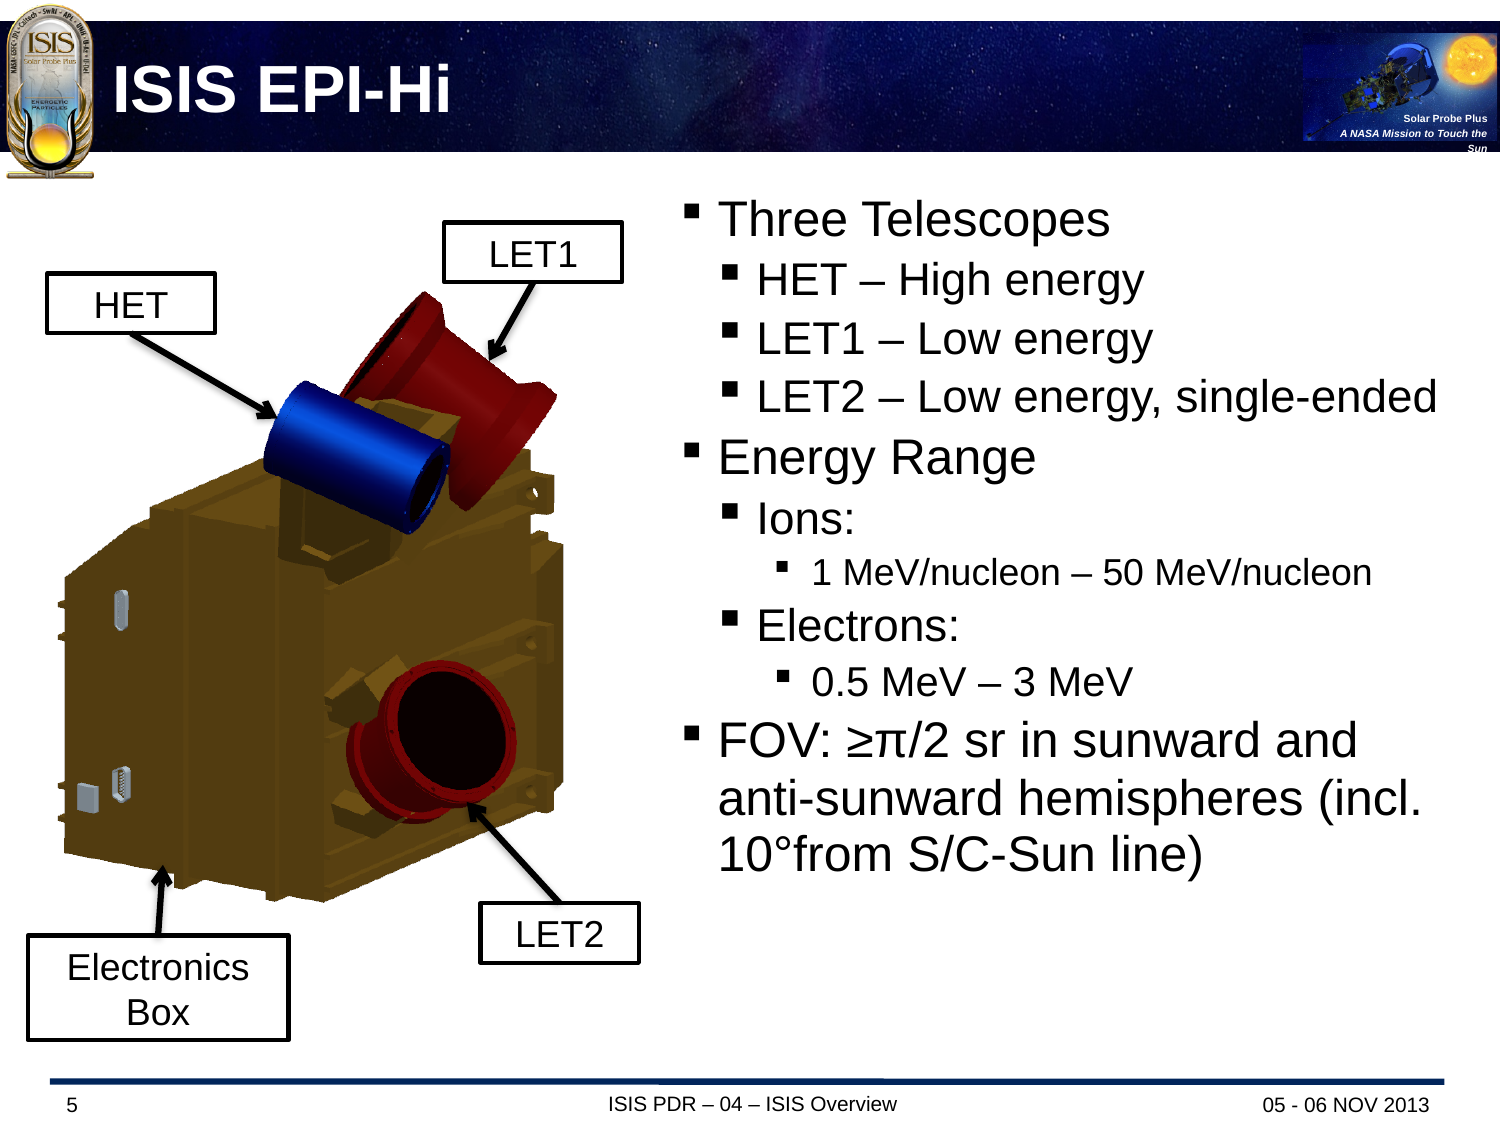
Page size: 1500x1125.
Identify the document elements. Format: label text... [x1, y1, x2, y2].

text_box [130, 333, 279, 419]
text_box Electronics Box [26, 933, 291, 1042]
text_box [488, 282, 534, 362]
text_box LET1 [442, 220, 624, 284]
text_box LET2 [478, 901, 641, 965]
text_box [157, 864, 164, 936]
picture [0, 1, 1500, 180]
picture [47, 278, 582, 907]
title ISIS EPI-Hi [111, 30, 1294, 142]
text_box HET [45, 271, 217, 279]
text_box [466, 801, 560, 904]
list Three Telescopes HET – High energy LET1 – Low energy LET2 – Low energy, single-ended Energy Range Ions: 1 MeV/nucleon – 50 MeV/nucleon Electrons: 0.5 MeV – 3 MeV FOV: ≥π/2 sr in sunward and anti-sunward hemispheres (incl. 10°from S/C-Sun line) [680, 190, 1452, 1051]
